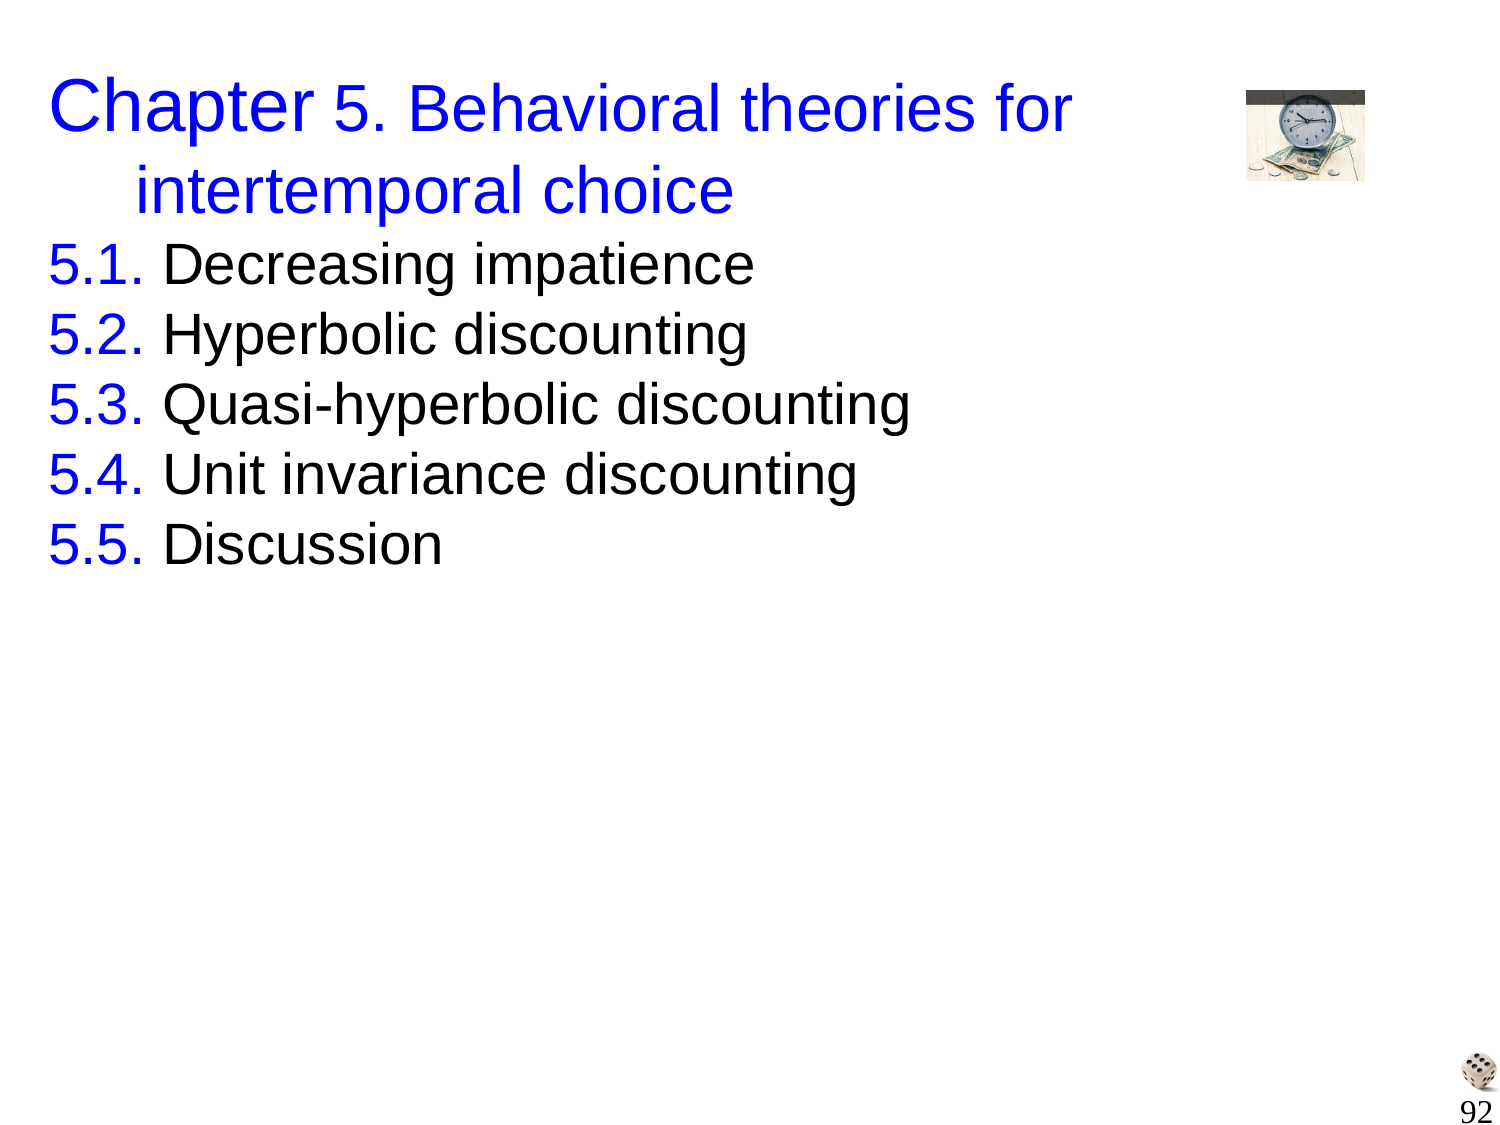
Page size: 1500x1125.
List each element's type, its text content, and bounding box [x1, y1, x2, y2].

picture [1245, 89, 1366, 181]
text_box Chapter 5. Behavioral theories for intertemporal choice 5.1. Decreasing impatience 5.2. Hyperbolic discounting 5.3. Quasi-hyperbolic discounting 5.4. Unit invariance discounting 5.5. Discussion [33, 49, 1203, 584]
picture [1459, 1048, 1499, 1092]
text_box 92 [1445, 1082, 1500, 1125]
